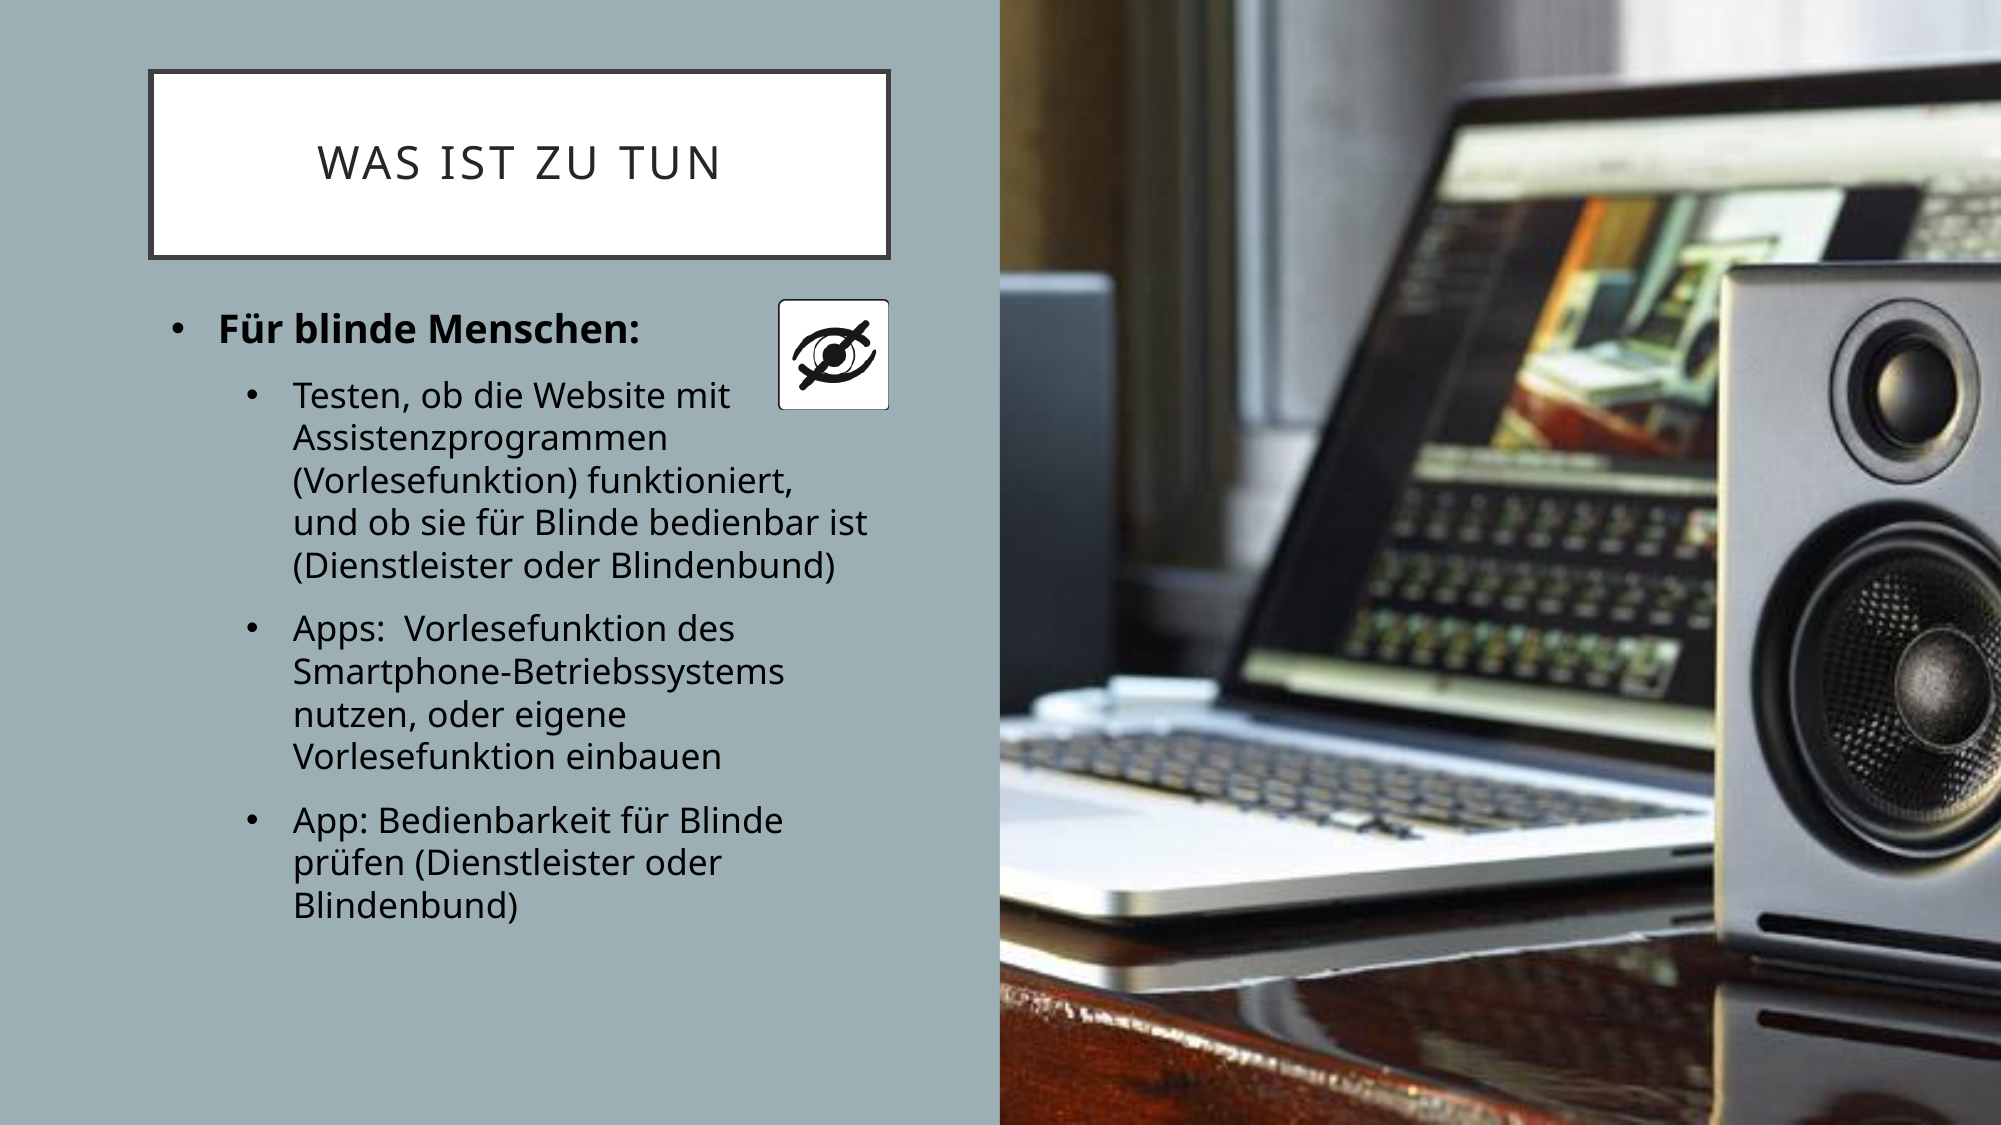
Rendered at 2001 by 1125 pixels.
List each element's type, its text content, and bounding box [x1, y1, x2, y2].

picture [778, 299, 889, 410]
list Für blinde Menschen: Testen, ob die Website mit Assistenzprogrammen (Vorlesefunktion) funktioniert, und ob sie für Blinde bedienbar ist (Dienstleister oder Blindenbund) Apps: Vorlesefunktion des Smartphone-Betriebssystems nutzen, oder eigene Vorlesefunktion einbauen App: Bedienbarkeit für Blinde prüfen (Dienstleister oder Blindenbund) [151, 296, 889, 1047]
title Was ist zu tun [148, 69, 891, 260]
picture [999, 0, 2001, 1125]
